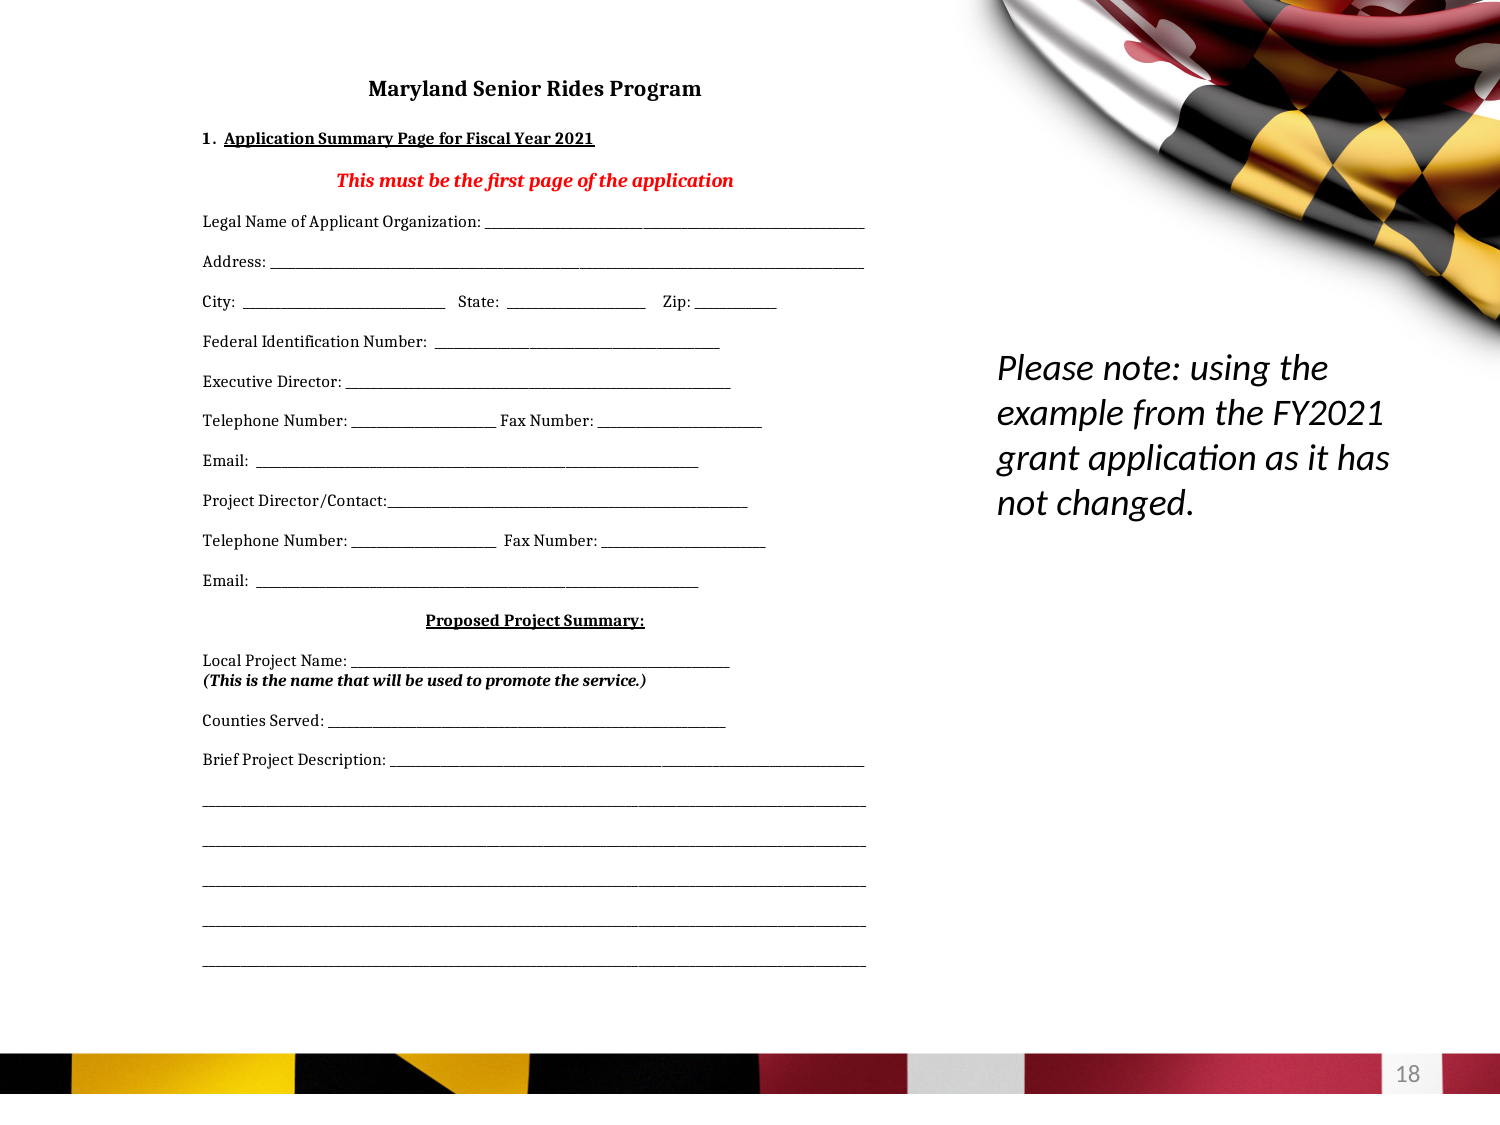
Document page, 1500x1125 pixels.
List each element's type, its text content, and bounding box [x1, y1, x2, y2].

slide_number 17 [1050, 1042, 1436, 1103]
picture [0, 0, 1500, 1125]
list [202, 74, 868, 991]
text_box Please note: using the example from the FY2021 grant application as it has not changed. [982, 335, 1457, 531]
